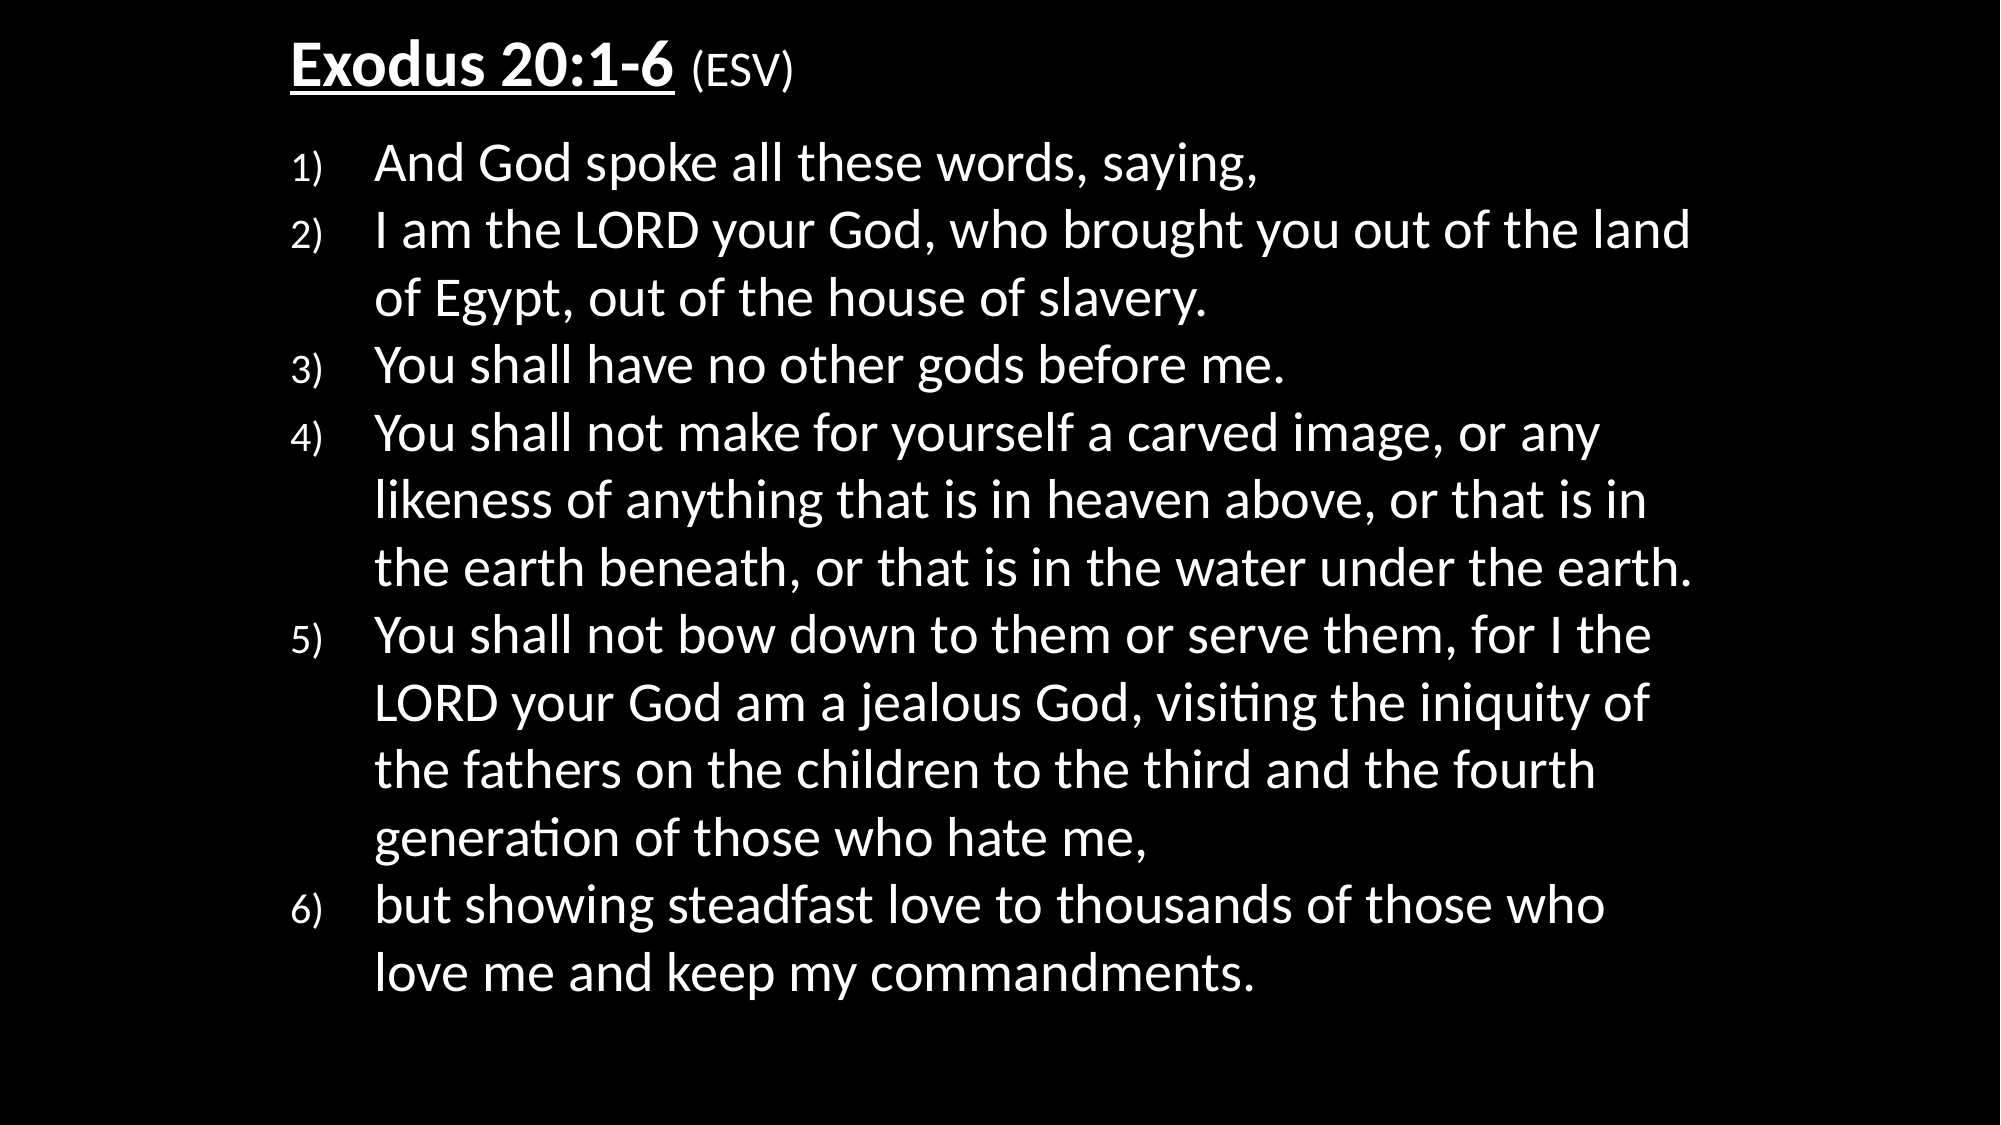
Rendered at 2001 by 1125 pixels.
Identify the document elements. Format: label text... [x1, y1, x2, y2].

list Exodus 20:1-6 (ESV) And God spoke all these words, saying, I am the LORD your God, who brought you out of the land of Egypt, out of the house of slavery. You shall have no other gods before me. You shall not make for yourself a carved image, or any likeness of anything that is in heaven above, or that is in the earth beneath, or that is in the water under the earth. You shall not bow down to them or serve them, for I the LORD your God am a jealous God, visiting the iniquity of the fathers on the children to the third and the fourth generation of those who hate me, but showing steadfast love to thousands of those who love me and keep my commandments. [275, 12, 1725, 1088]
